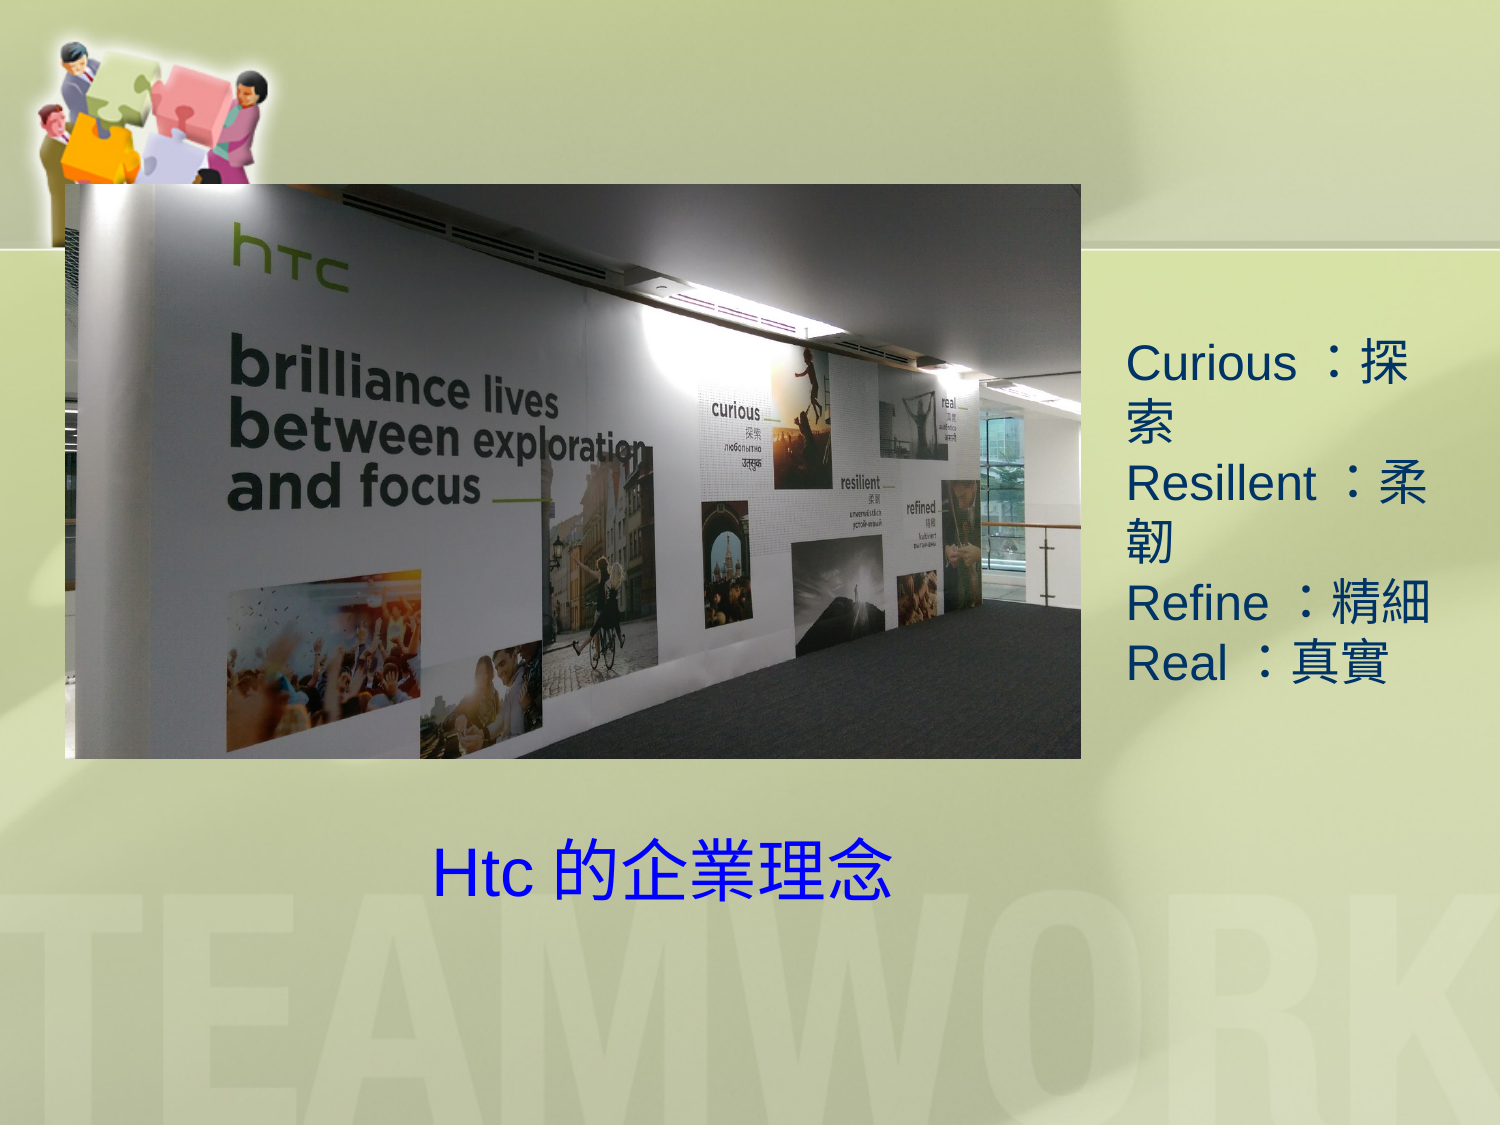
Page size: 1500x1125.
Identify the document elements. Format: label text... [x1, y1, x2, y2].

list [65, 184, 1081, 760]
text_box Curious：探索 Resillent：柔韌 Refine：精細 Real：真實 [1110, 322, 1462, 581]
picture [0, 0, 1500, 1125]
title Htc的企業理念 [138, 776, 1189, 962]
